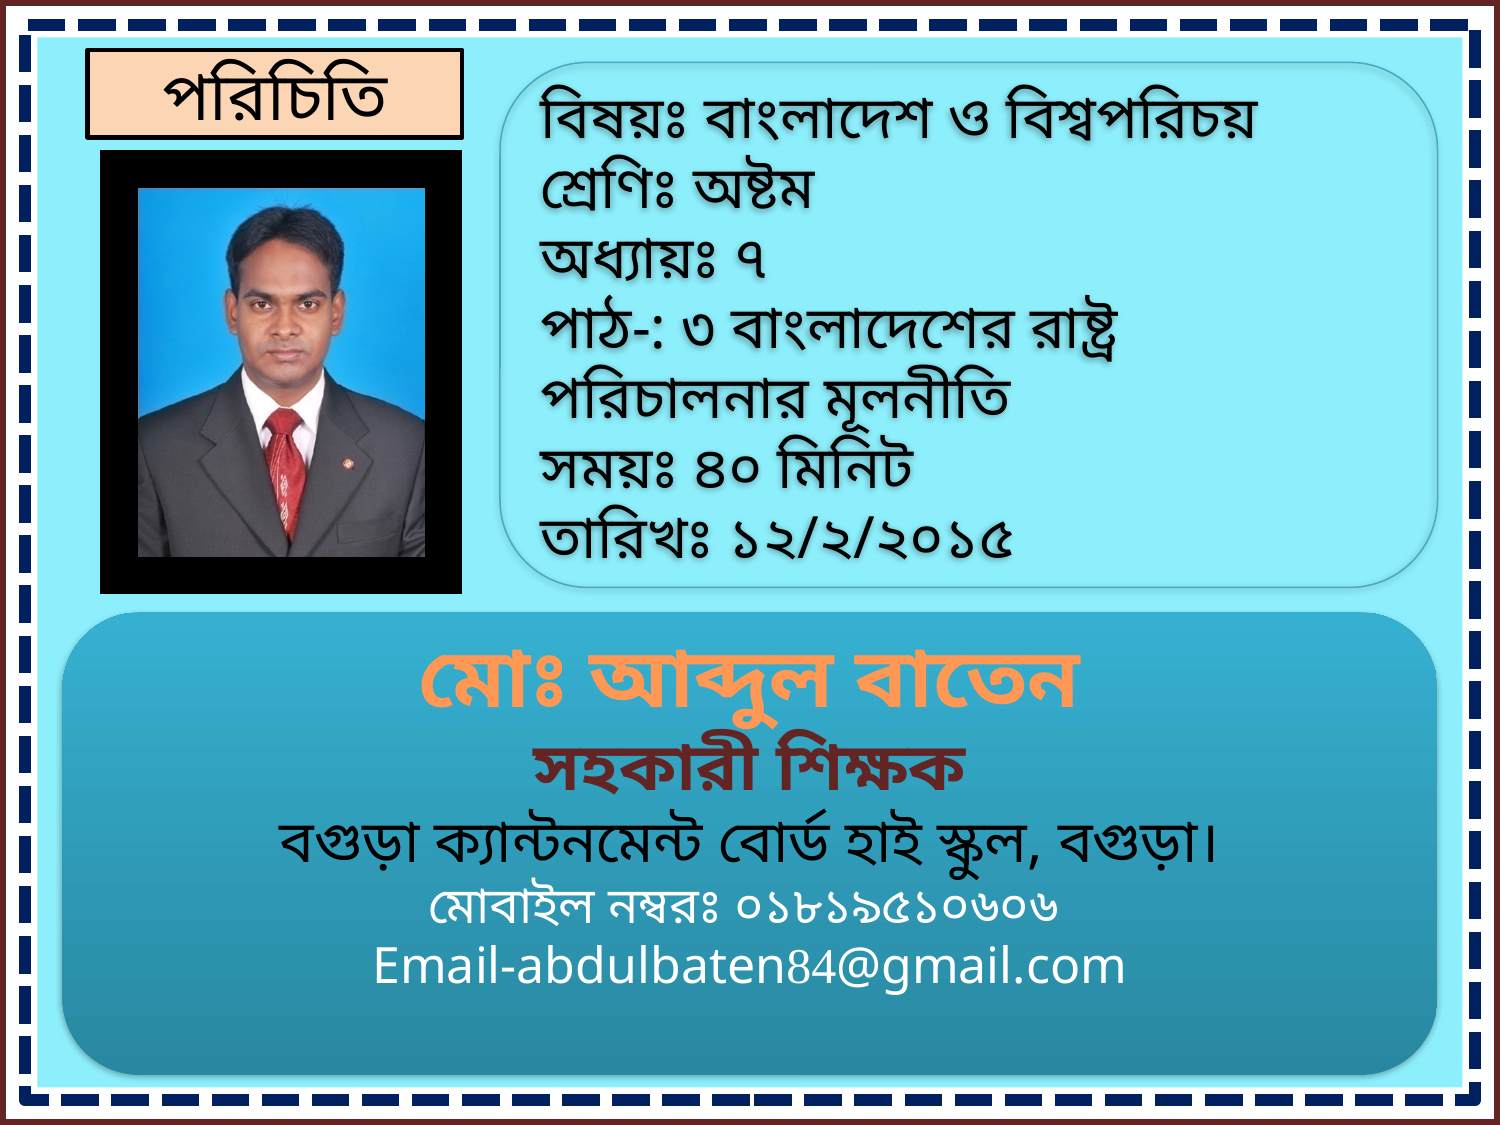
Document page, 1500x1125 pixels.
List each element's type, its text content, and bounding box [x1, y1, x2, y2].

picture [416, 346, 426, 357]
text_box মোঃ আব্দুল বাতেন সহকারী শিক্ষক বগুড়া ক্যান্টনমেন্ট বোর্ড হাই স্কুল, বগুড়া। মোবাইল নম্বরঃ ০১৮১৯৫১০৬০৬ Email-abdulbaten84@gmail.com [62, 612, 1438, 1075]
picture [401, 351, 408, 357]
picture [137, 187, 426, 557]
text_box বিষয়ঃ বাংলাদেশ ও বিশ্বপরিচয় শ্রেণিঃ অষ্টম অধ্যায়ঃ ৭ পাঠ-: ৩ বাংলাদেশের রাষ্ট্র পরিচালনার মূলনীতি সময়ঃ ৪০ মিনিট তারিখঃ ১২/২/২০১৫ [499, 61, 1439, 589]
text_box পরিচিতি [85, 48, 464, 140]
